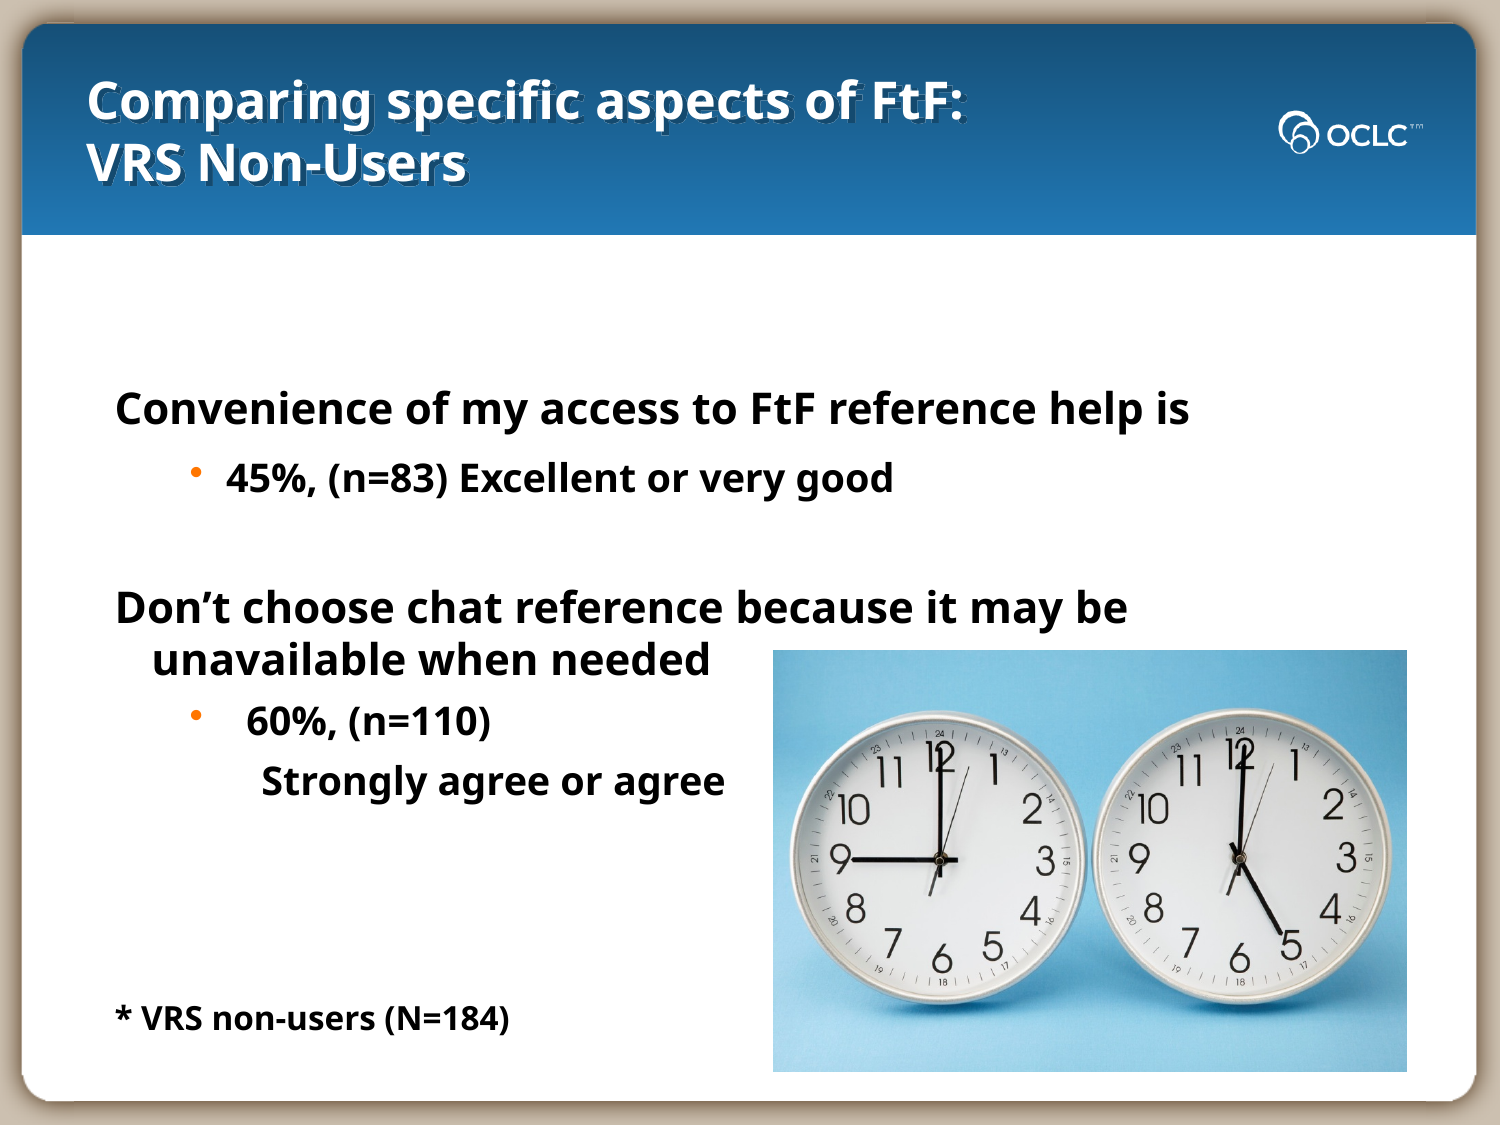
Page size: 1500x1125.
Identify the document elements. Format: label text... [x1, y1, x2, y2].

title Comparing specific aspects of FtF: VRS Non-Users [71, 23, 1219, 236]
list Convenience of my access to FtF reference help is 45%, (n=83) Excellent or very good Don’t choose chat reference because it may be unavailable when needed 60%, (n=110) Strongly agree or agree * VRS non-users (N=184) [112, 306, 1377, 997]
picture [0, 0, 1500, 1125]
